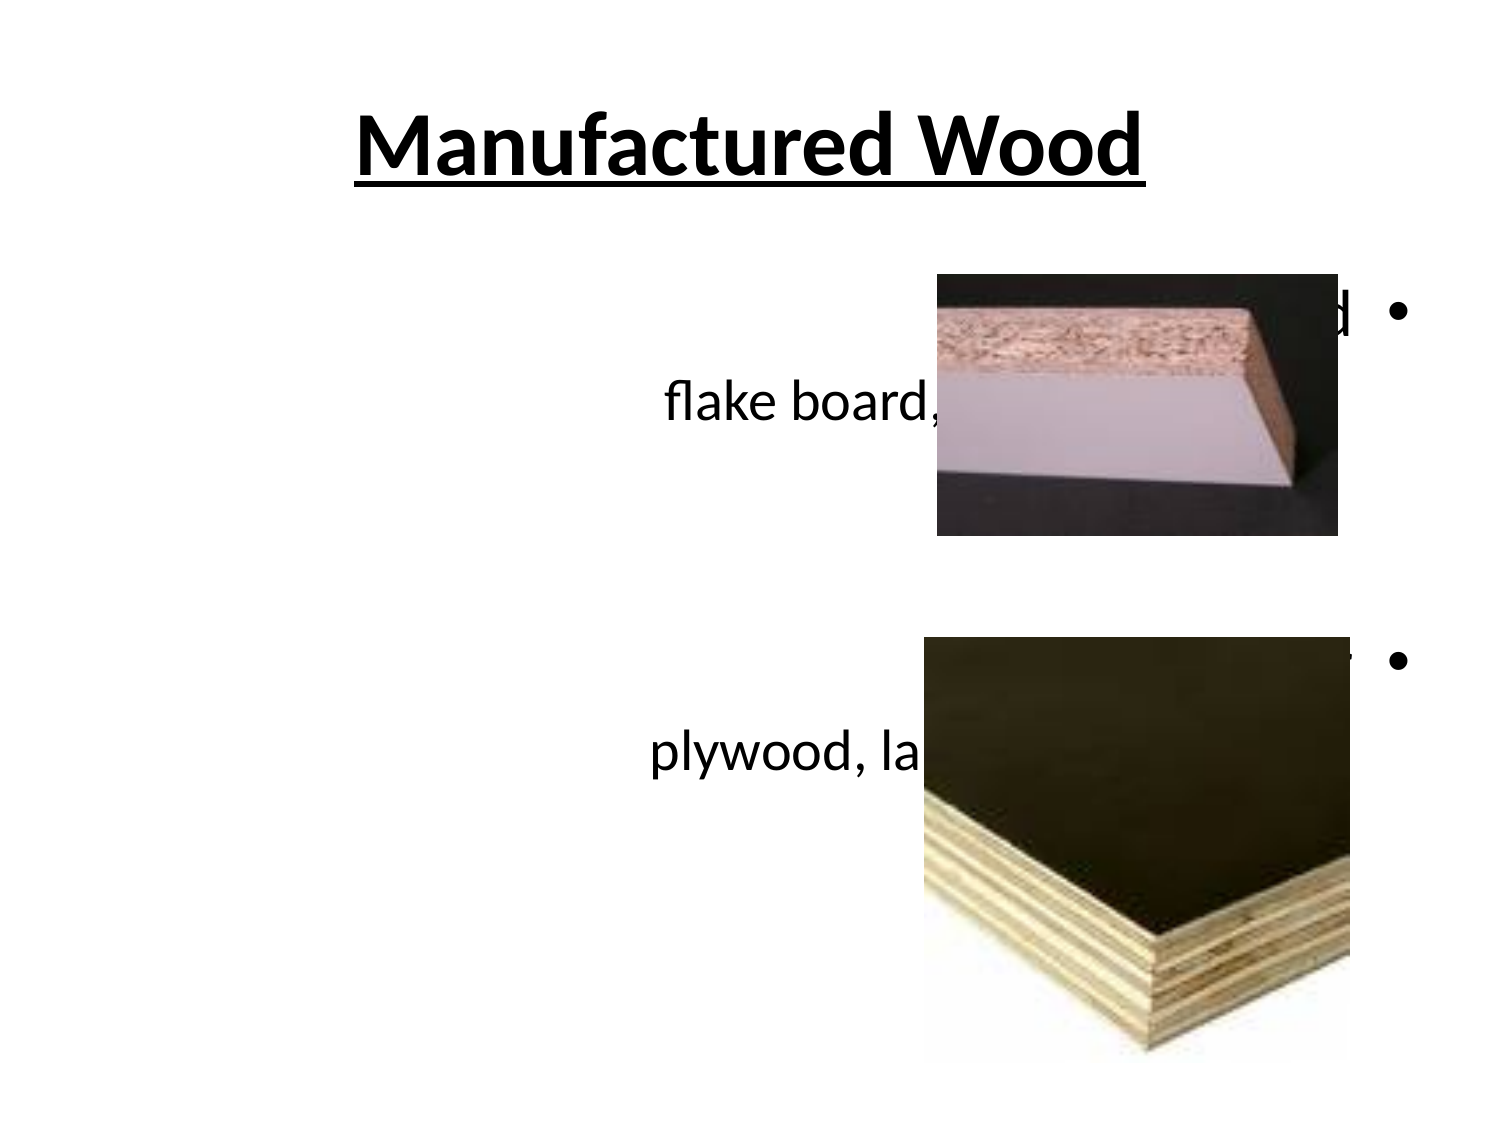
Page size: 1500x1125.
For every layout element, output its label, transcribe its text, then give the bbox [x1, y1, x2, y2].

picture [937, 274, 1338, 536]
picture [924, 637, 1351, 1063]
title Manufactured Wood [75, 45, 1425, 233]
list Particle Board flake board, particle board Laminar plywood, laminated beams [75, 262, 1425, 1005]
